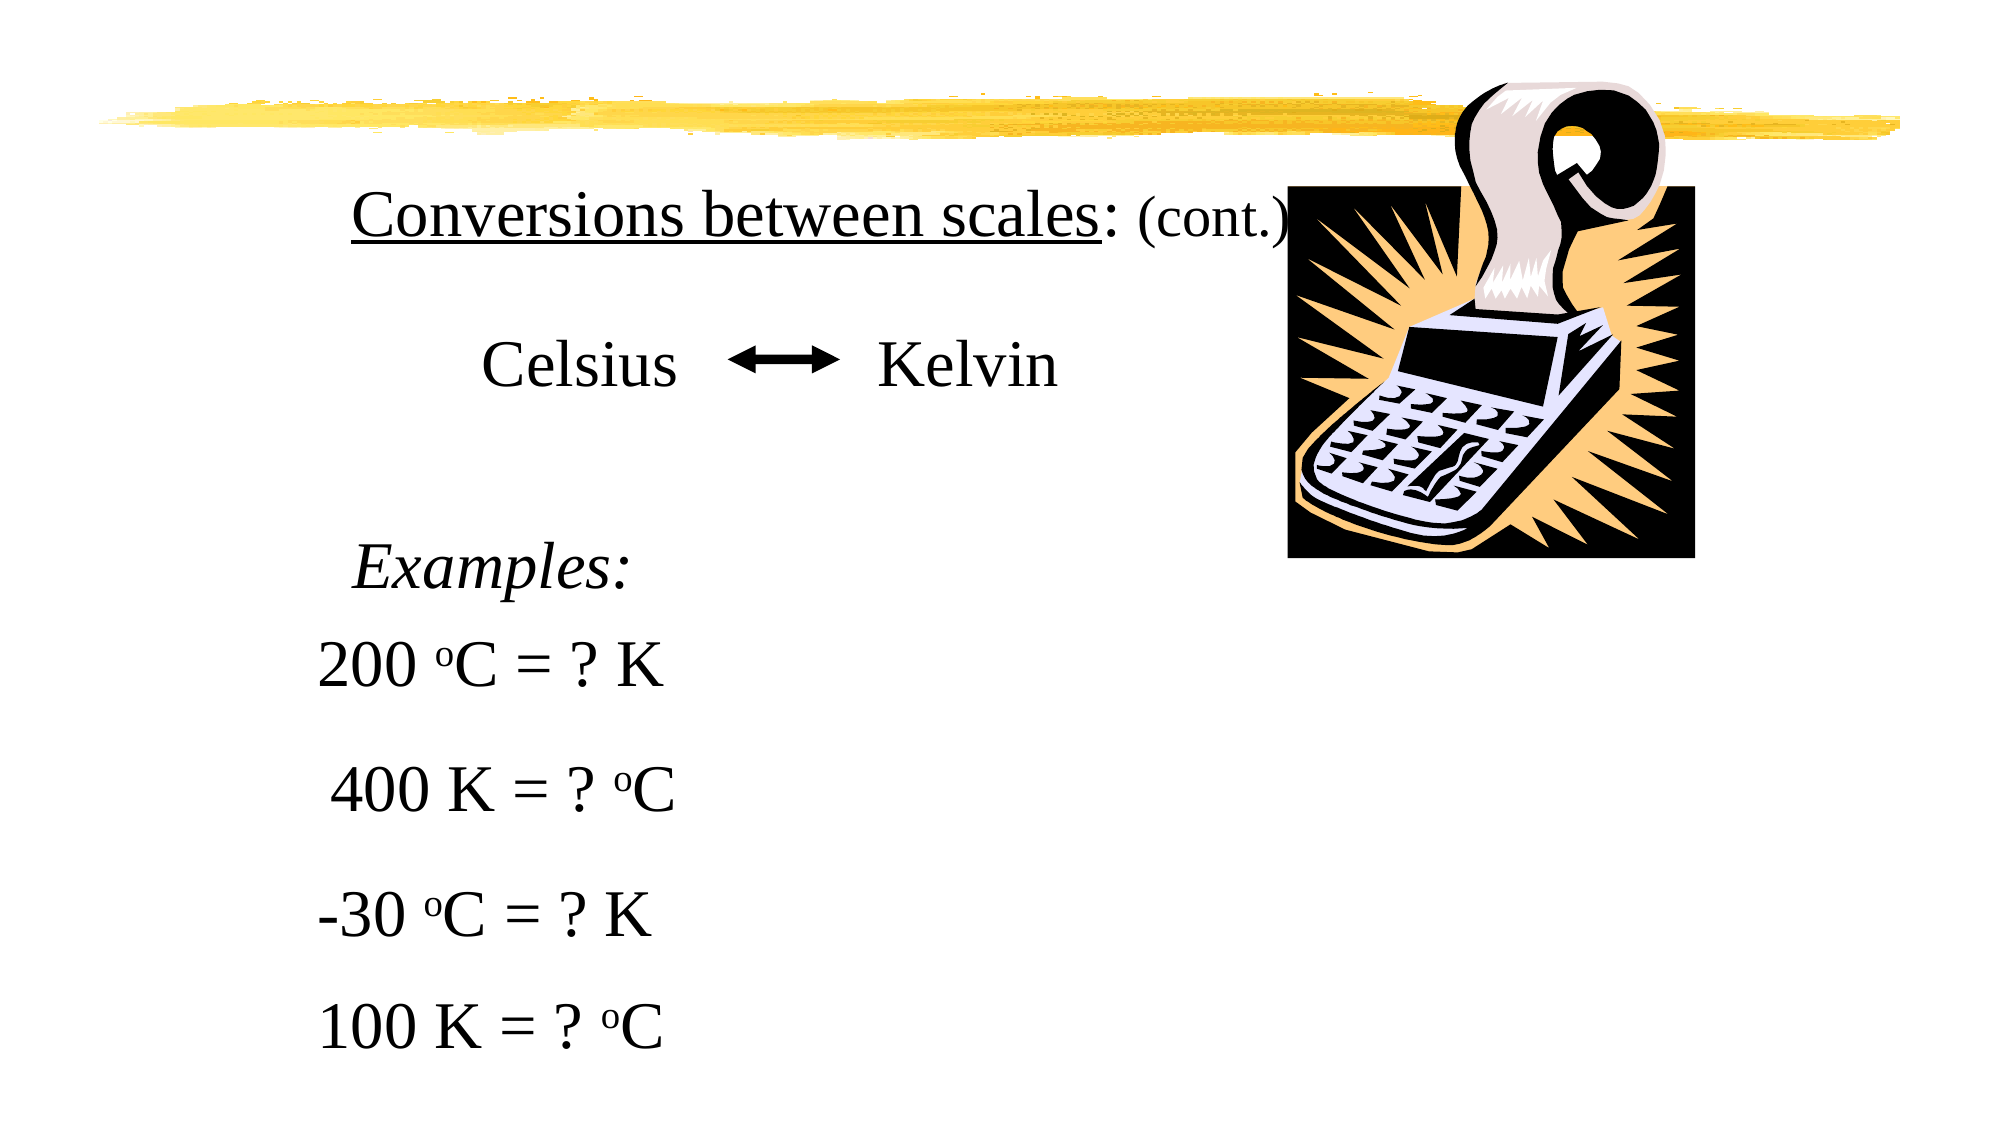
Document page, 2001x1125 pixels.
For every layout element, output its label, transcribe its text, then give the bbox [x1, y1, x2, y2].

text_box -30 oC = ? K [302, 862, 686, 958]
picture [99, 77, 1900, 563]
text_box 400 K = ? oC [315, 737, 709, 833]
text_box 100 K = ? oC [302, 974, 697, 1070]
text_box Conversions between scales: (cont.) [336, 162, 1282, 258]
text_box Examples: [337, 514, 650, 610]
text_box 200 oC = ? K [302, 612, 697, 708]
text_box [399, 312, 1075, 408]
